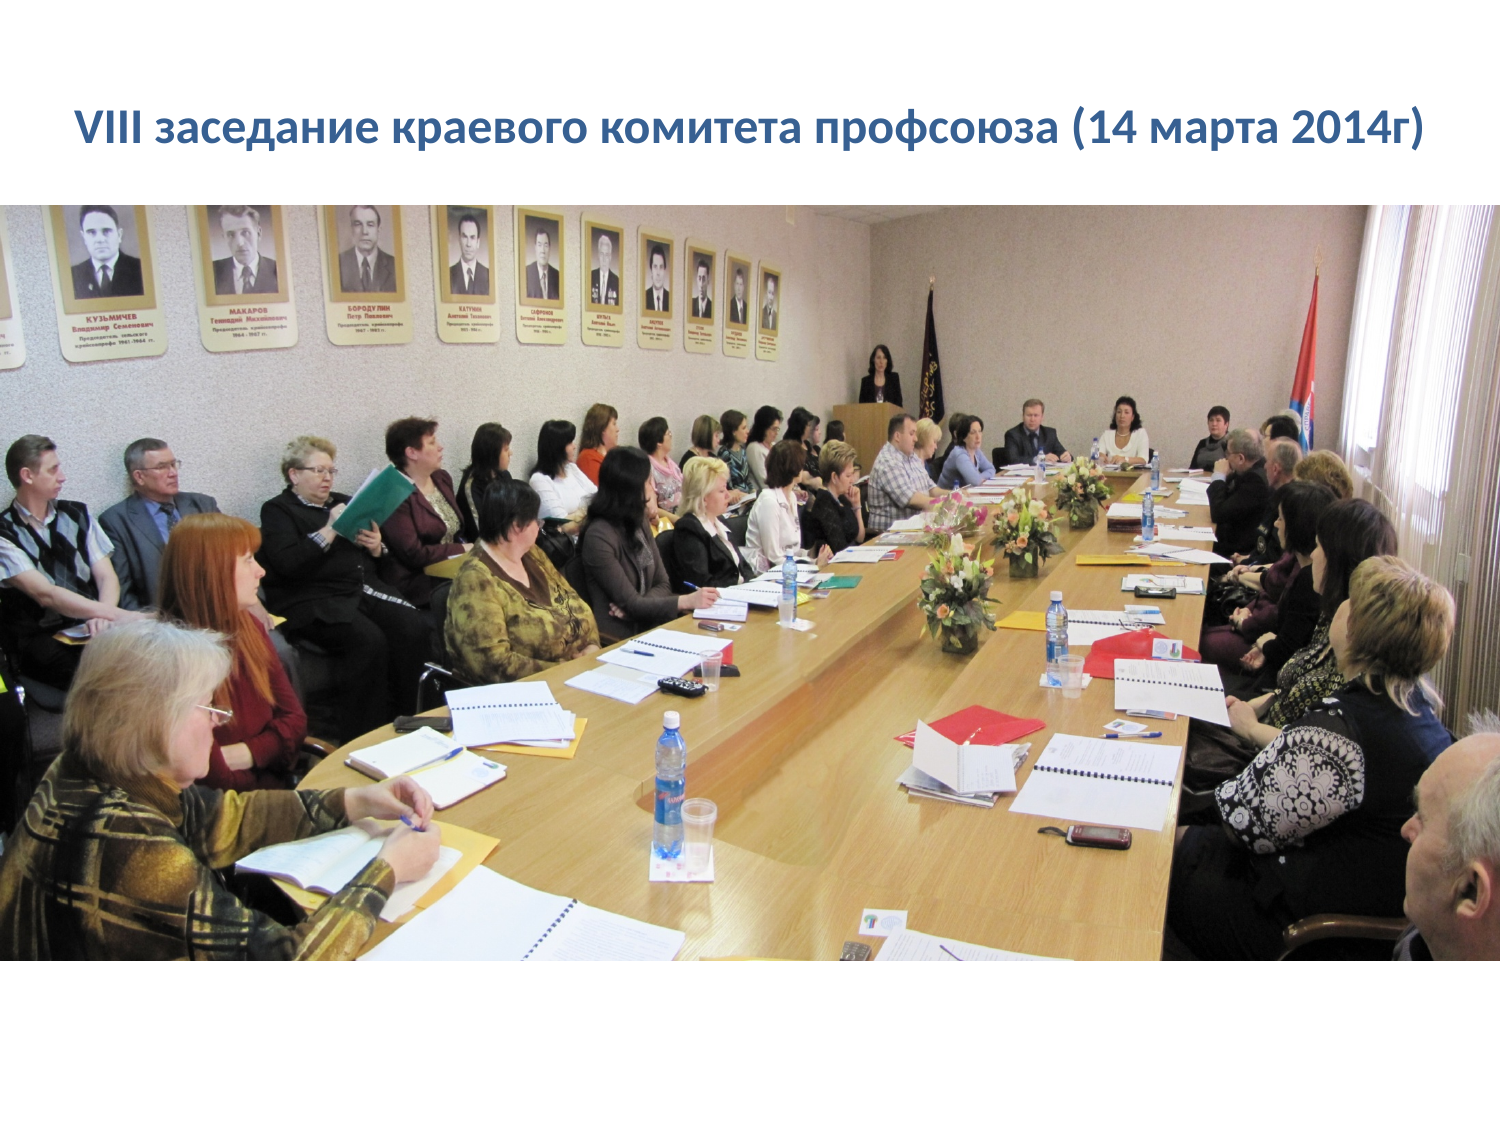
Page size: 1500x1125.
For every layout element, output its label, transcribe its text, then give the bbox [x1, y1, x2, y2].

title VIII заседание краевого комитета профсоюза (14 марта 2014г) [35, 46, 1465, 200]
picture [0, 205, 1500, 962]
